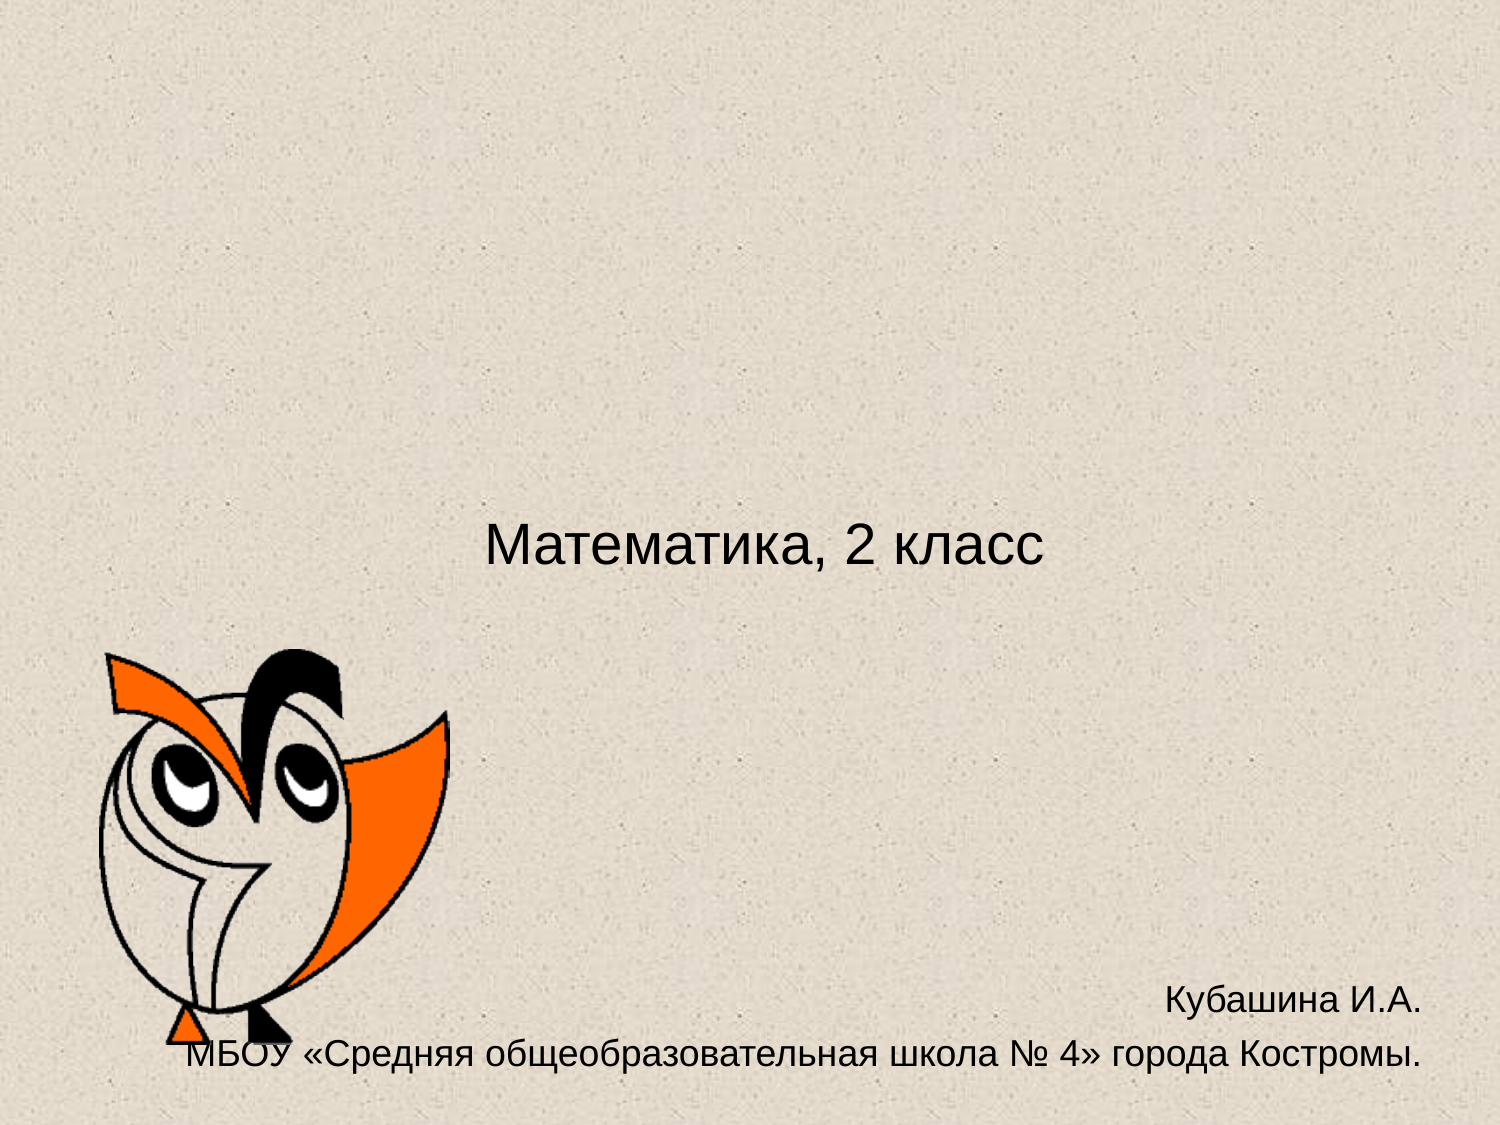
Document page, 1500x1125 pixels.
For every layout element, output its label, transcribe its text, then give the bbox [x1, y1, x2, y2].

text_box Кубашина И.А. МБОУ «Средняя общеобразовательная школа № 4» города Костромы. [125, 897, 1438, 1075]
picture [0, 0, 1500, 1125]
list Математика, 2 класс [87, 512, 1438, 816]
